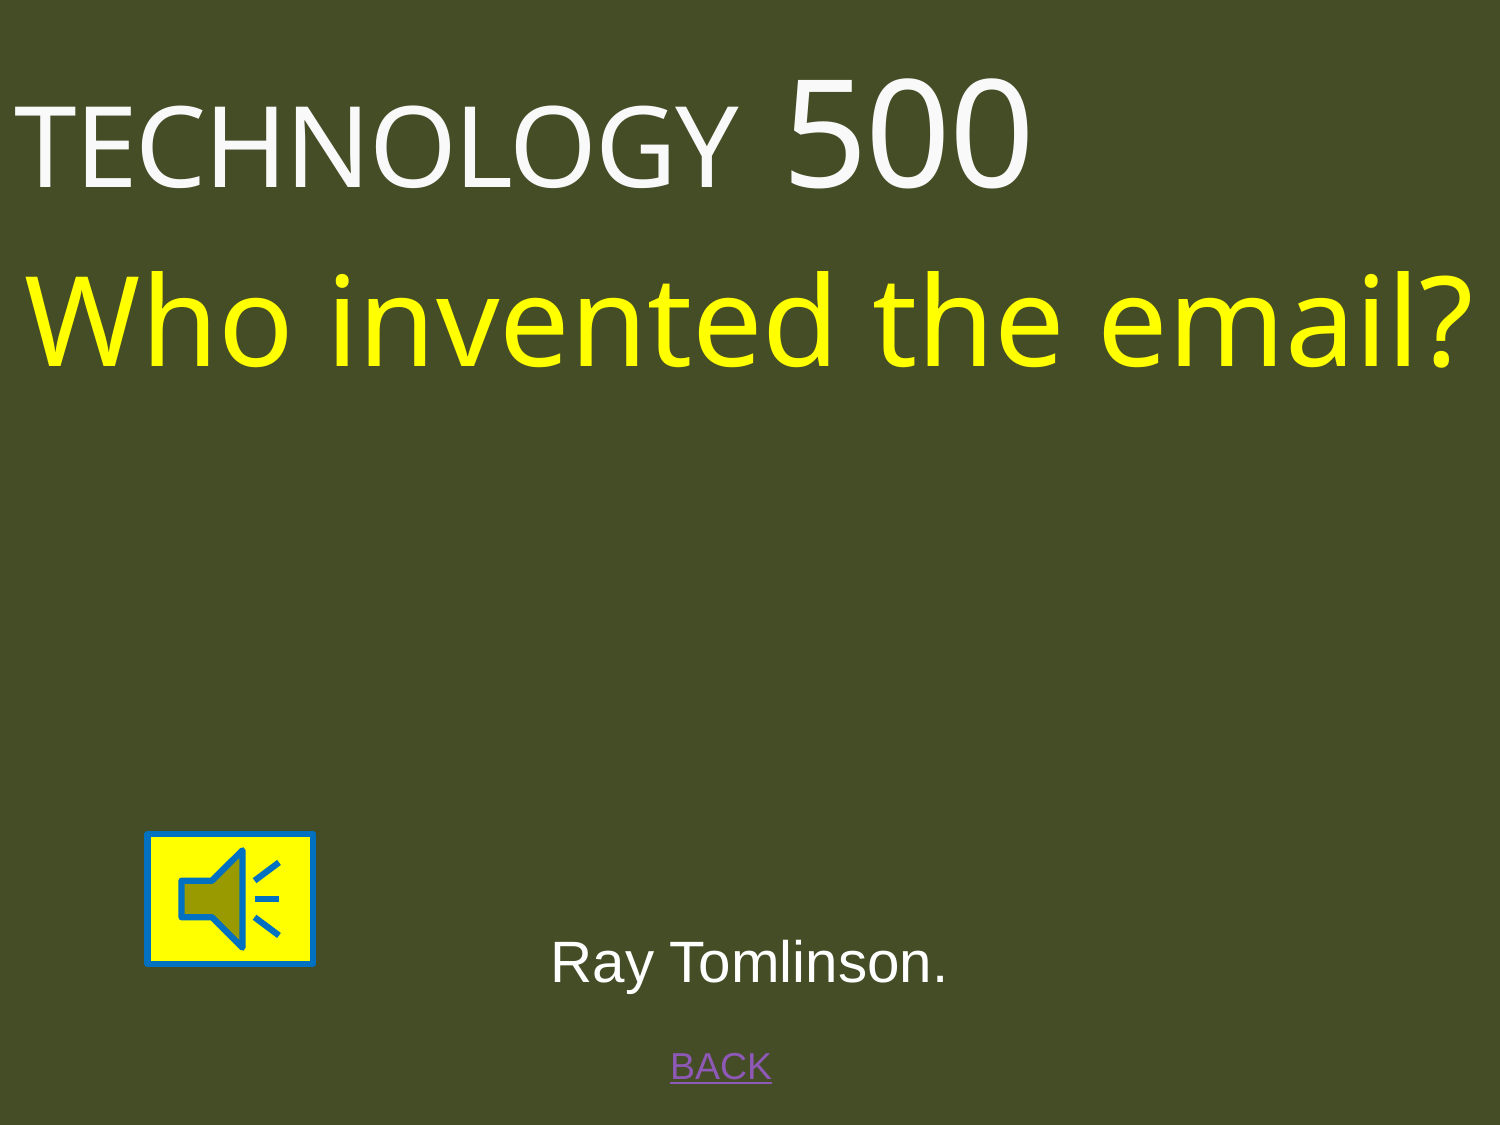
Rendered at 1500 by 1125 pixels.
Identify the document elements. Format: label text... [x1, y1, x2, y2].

text_box Ray Tomlinson. [0, 916, 1500, 1002]
text_box [144, 831, 316, 967]
title TECHNOLOGY 500 [0, 0, 1500, 225]
text_box Who invented the email? [0, 234, 1500, 775]
text_box BACK [655, 1034, 809, 1095]
